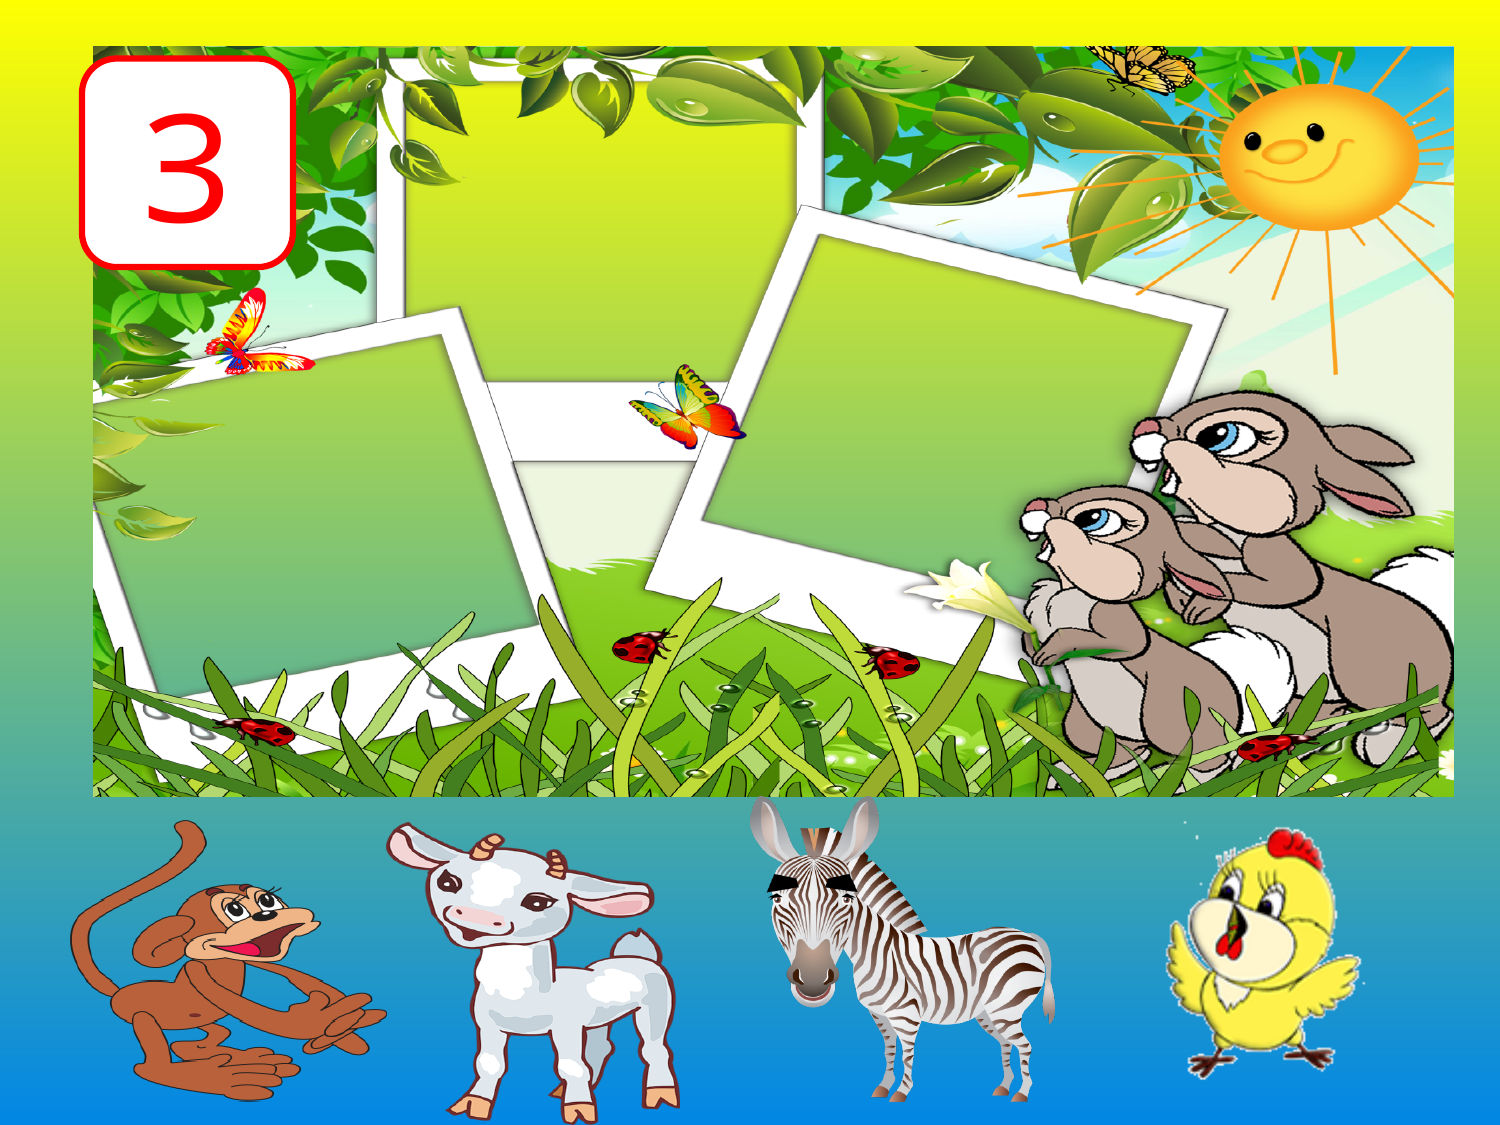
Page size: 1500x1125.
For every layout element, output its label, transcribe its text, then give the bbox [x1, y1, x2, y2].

text_box З [79, 70, 88, 256]
picture [93, 46, 1454, 1102]
picture [1124, 808, 1407, 1091]
picture [70, 820, 680, 1125]
